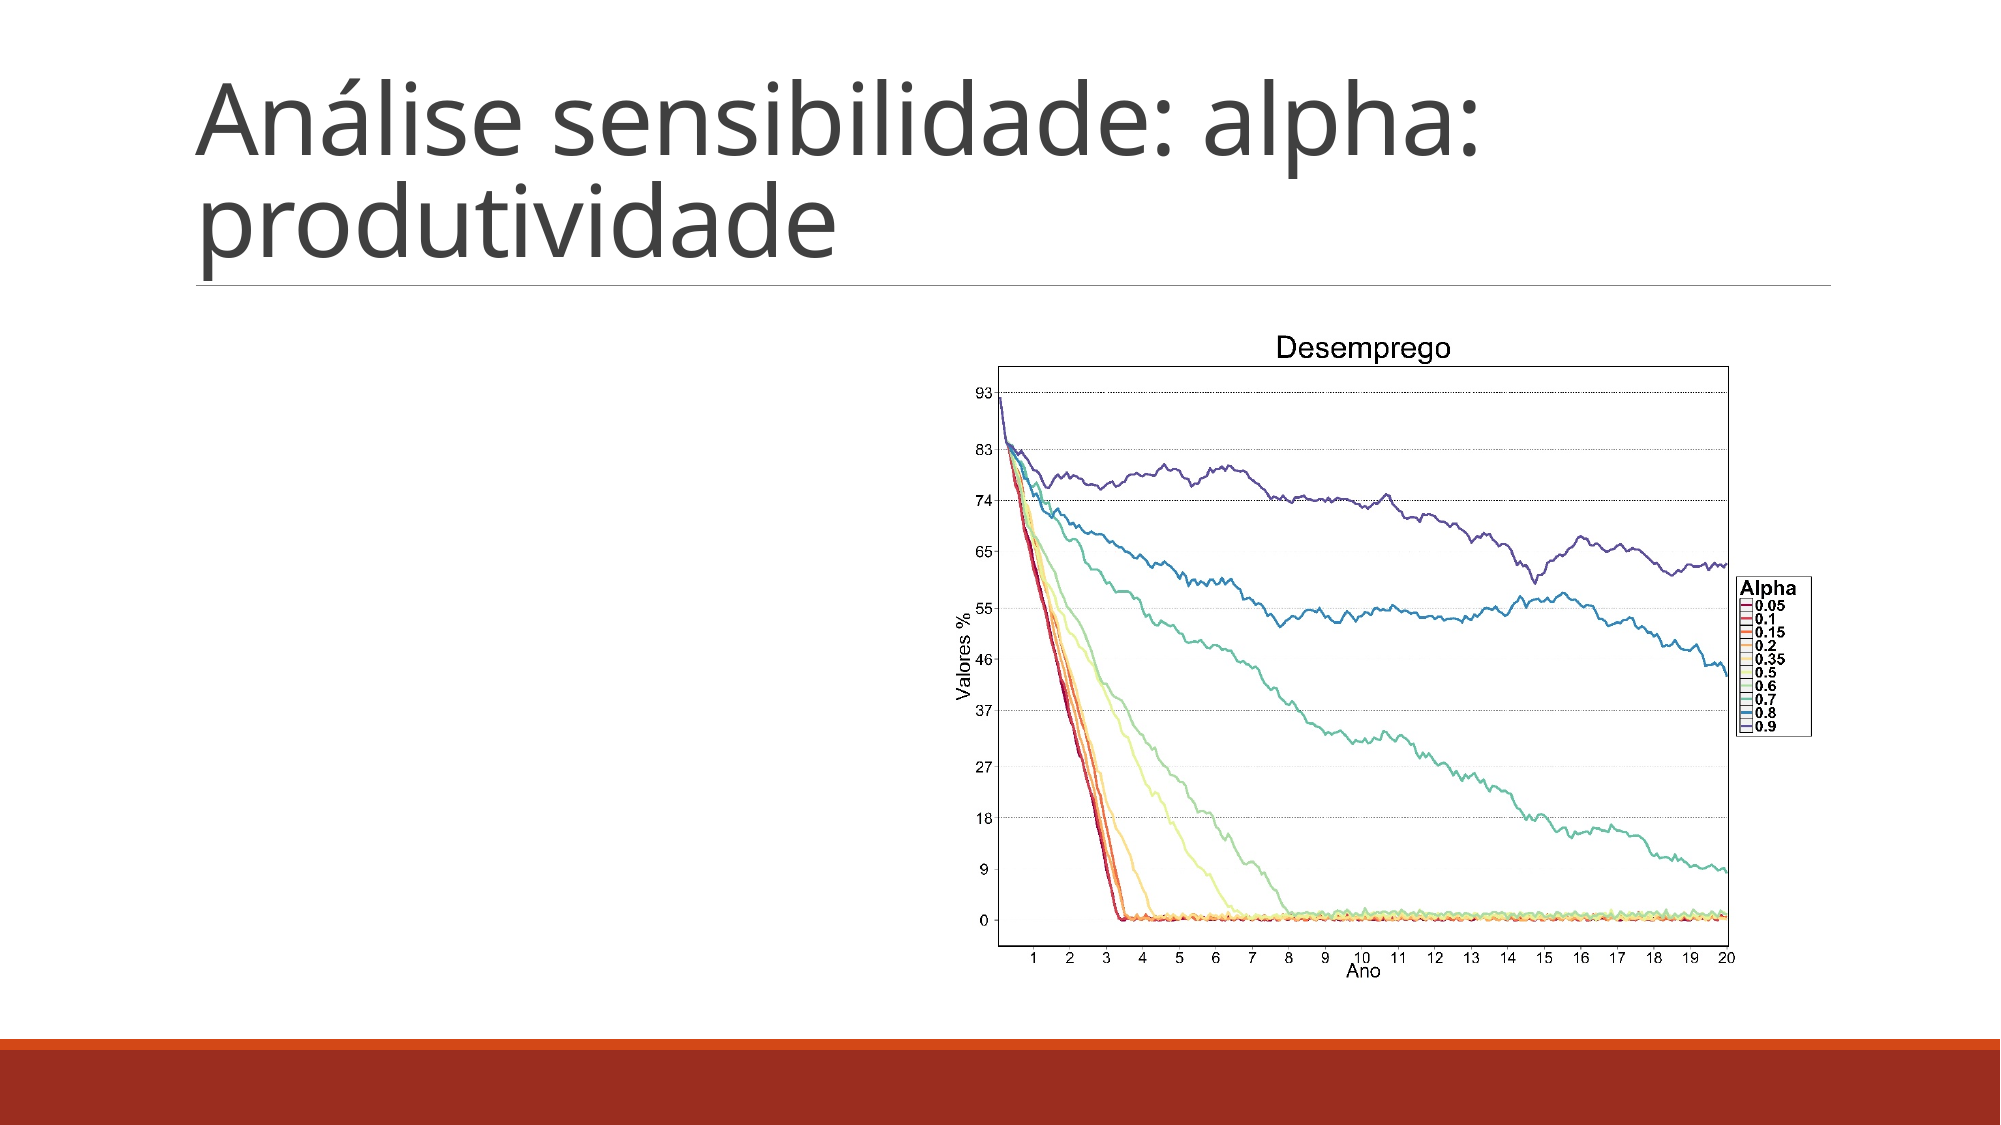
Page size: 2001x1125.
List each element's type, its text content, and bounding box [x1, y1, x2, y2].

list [949, 326, 1831, 988]
title Análise sensibilidade: alpha: produtividade [180, 47, 1830, 285]
